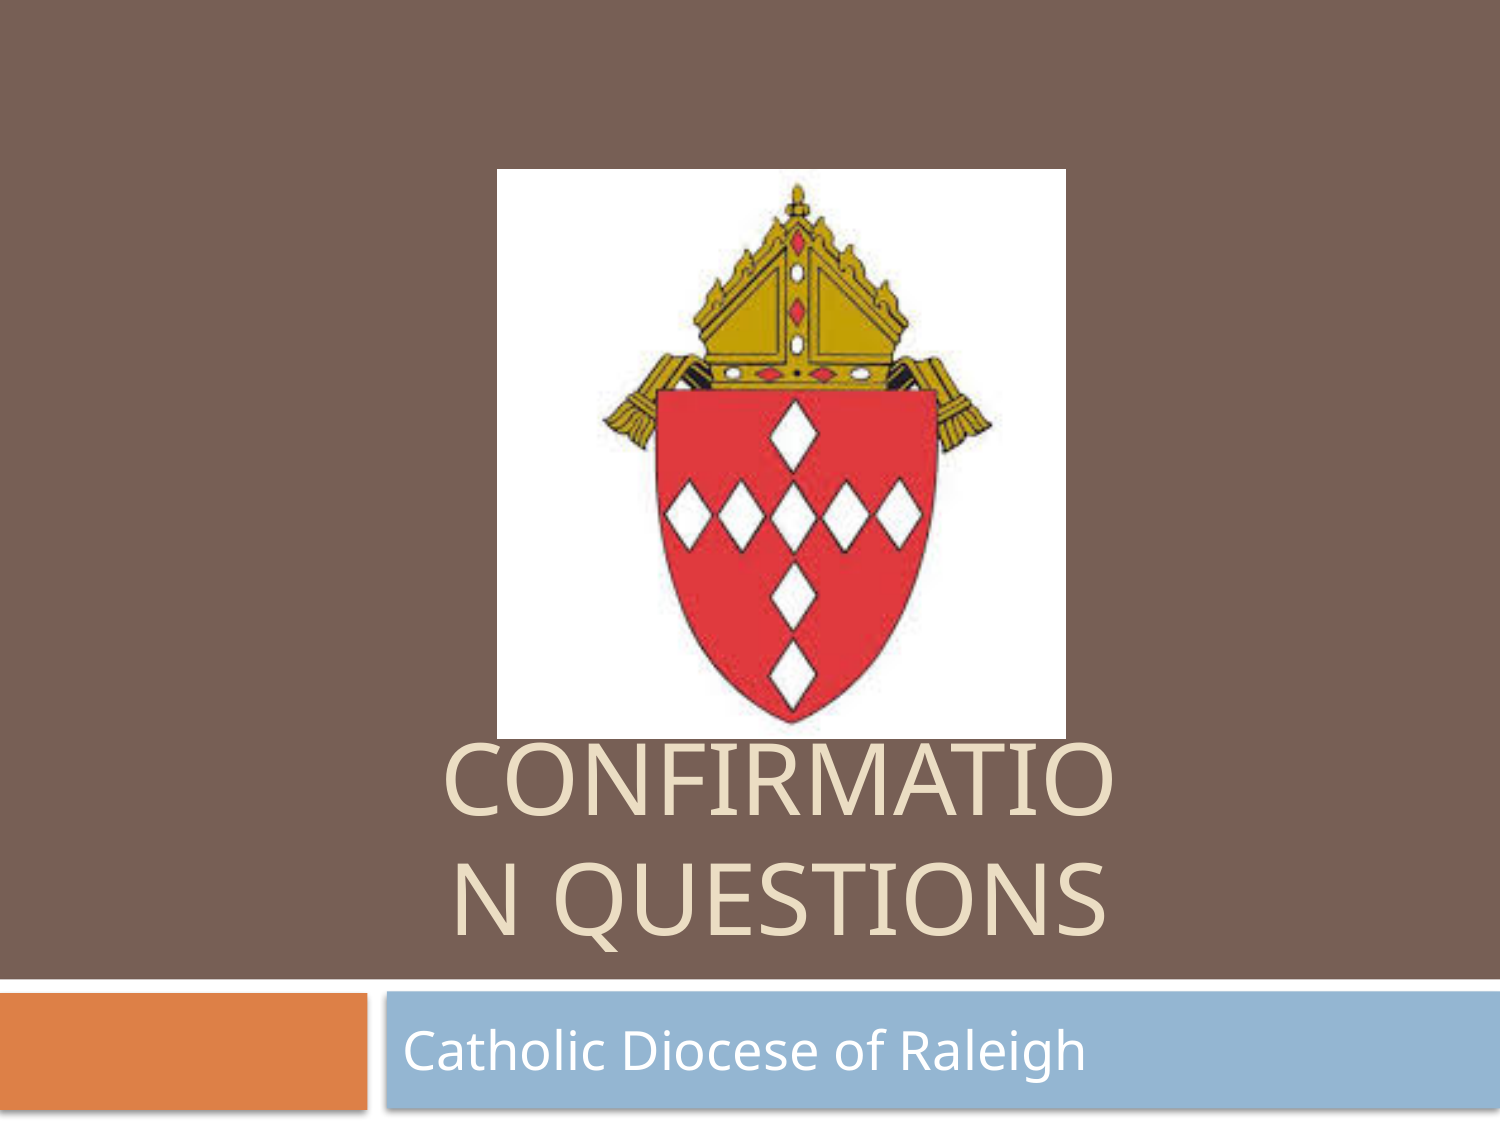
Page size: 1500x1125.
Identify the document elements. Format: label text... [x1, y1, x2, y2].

picture [497, 169, 1067, 739]
title Confirmation Questions [387, 662, 1172, 963]
subtitle Catholic Diocese of Raleigh [387, 992, 1488, 1105]
